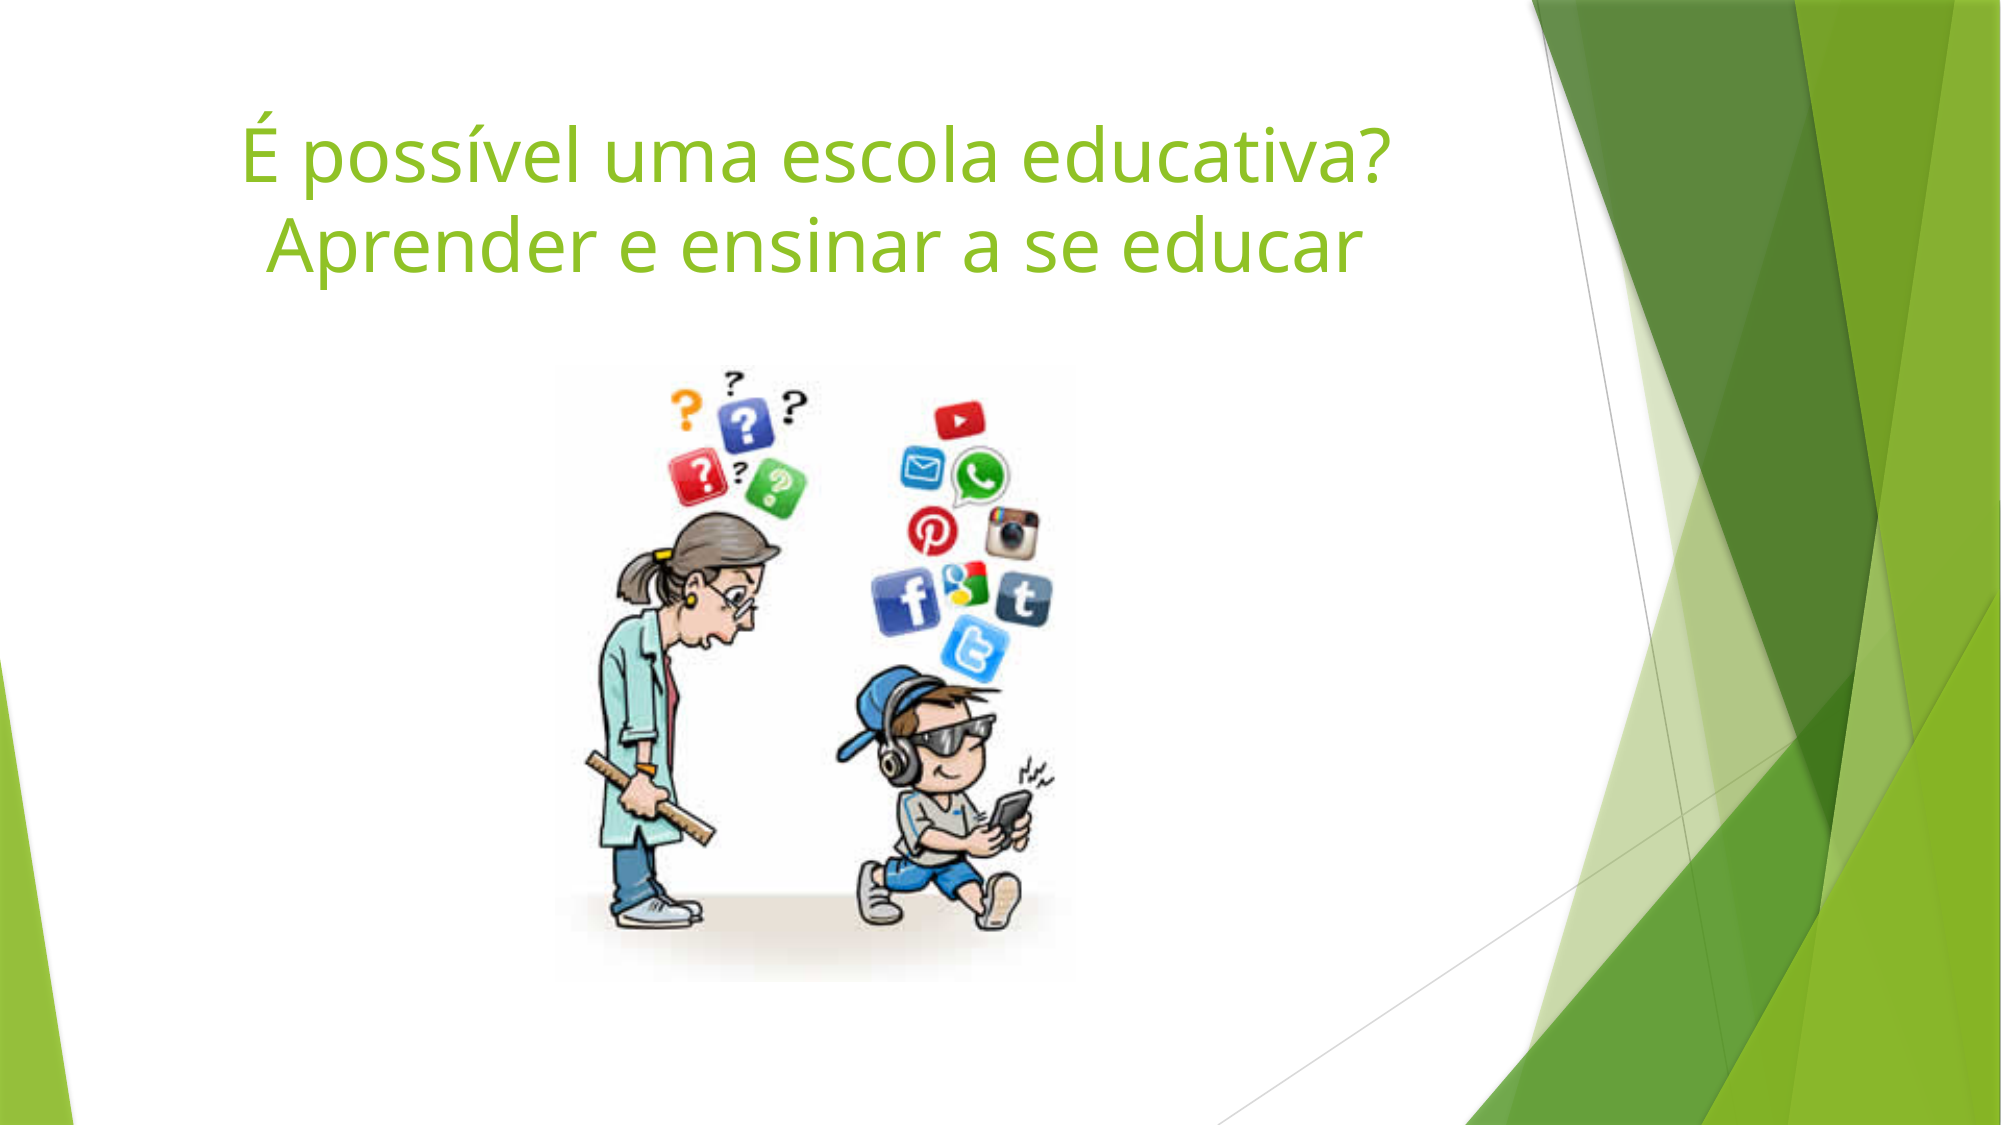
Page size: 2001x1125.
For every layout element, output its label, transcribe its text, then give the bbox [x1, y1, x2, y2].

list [555, 365, 1077, 982]
title É possível uma escola educativa? Aprender e ensinar a se educar [111, 99, 1522, 317]
